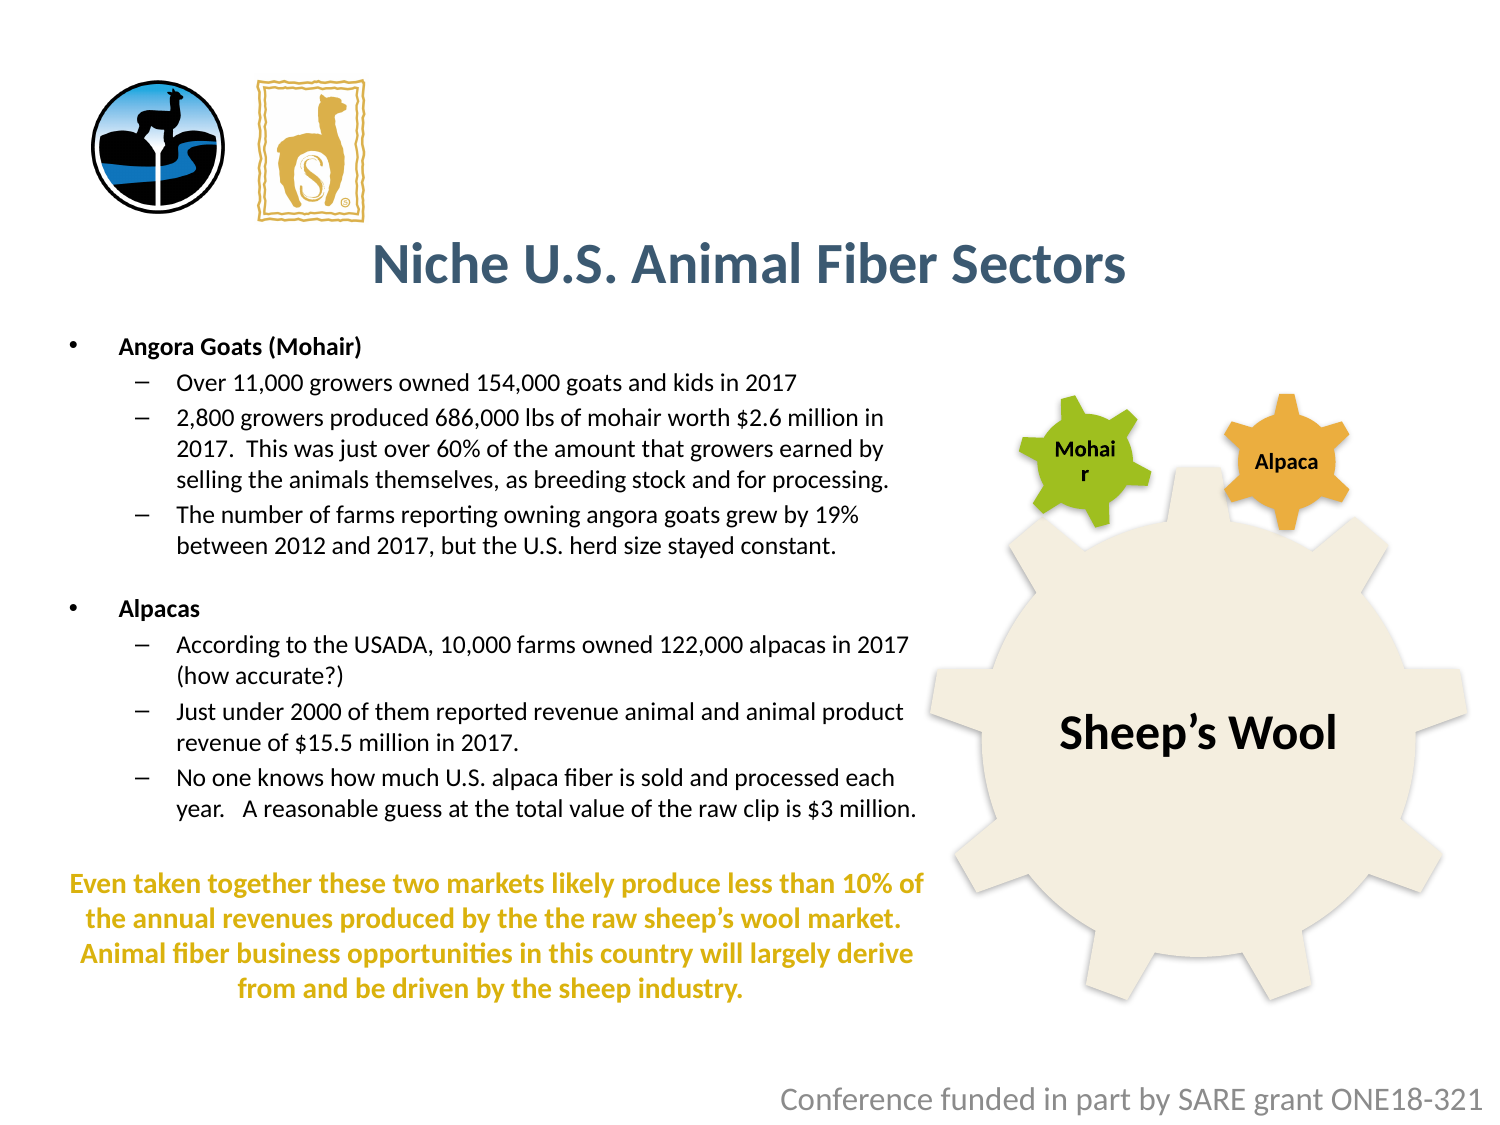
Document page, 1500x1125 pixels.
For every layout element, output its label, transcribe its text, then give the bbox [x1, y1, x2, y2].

list Angora Goats (Mohair) Over 11,000 growers owned 154,000 goats and kids in 2017 2,800 growers produced 686,000 lbs of mohair worth $2.6 million in 2017. This was just over 60% of the amount that growers earned by selling the animals themselves, as breeding stock and for processing. The number of farms reporting owning angora goats grew by 19% between 2012 and 2017, but the U.S. herd size stayed constant. Alpacas According to the USADA, 10,000 farms owned 122,000 alpacas in 2017 (how accurate?) Just under 2000 of them reported revenue animal and animal product revenue of $15.5 million in 2017. No one knows how much U.S. alpaca fiber is sold and processed each year. A reasonable guess at the total value of the raw clip is $3 million. Even taken together these two markets likely produce less than 10% of the annual revenues produced by the the raw sheep’s wool market. Animal fiber business opportunities in this country will largely derive from and be driven by the sheep industry. [54, 322, 942, 1059]
title Niche U.S. Animal Fiber Sectors [75, 166, 1425, 326]
text_box Conference funded in part by SARE grant ONE18-321 [449, 1070, 1500, 1125]
picture [254, 73, 370, 225]
picture [84, 68, 232, 225]
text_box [636, 327, 1471, 967]
